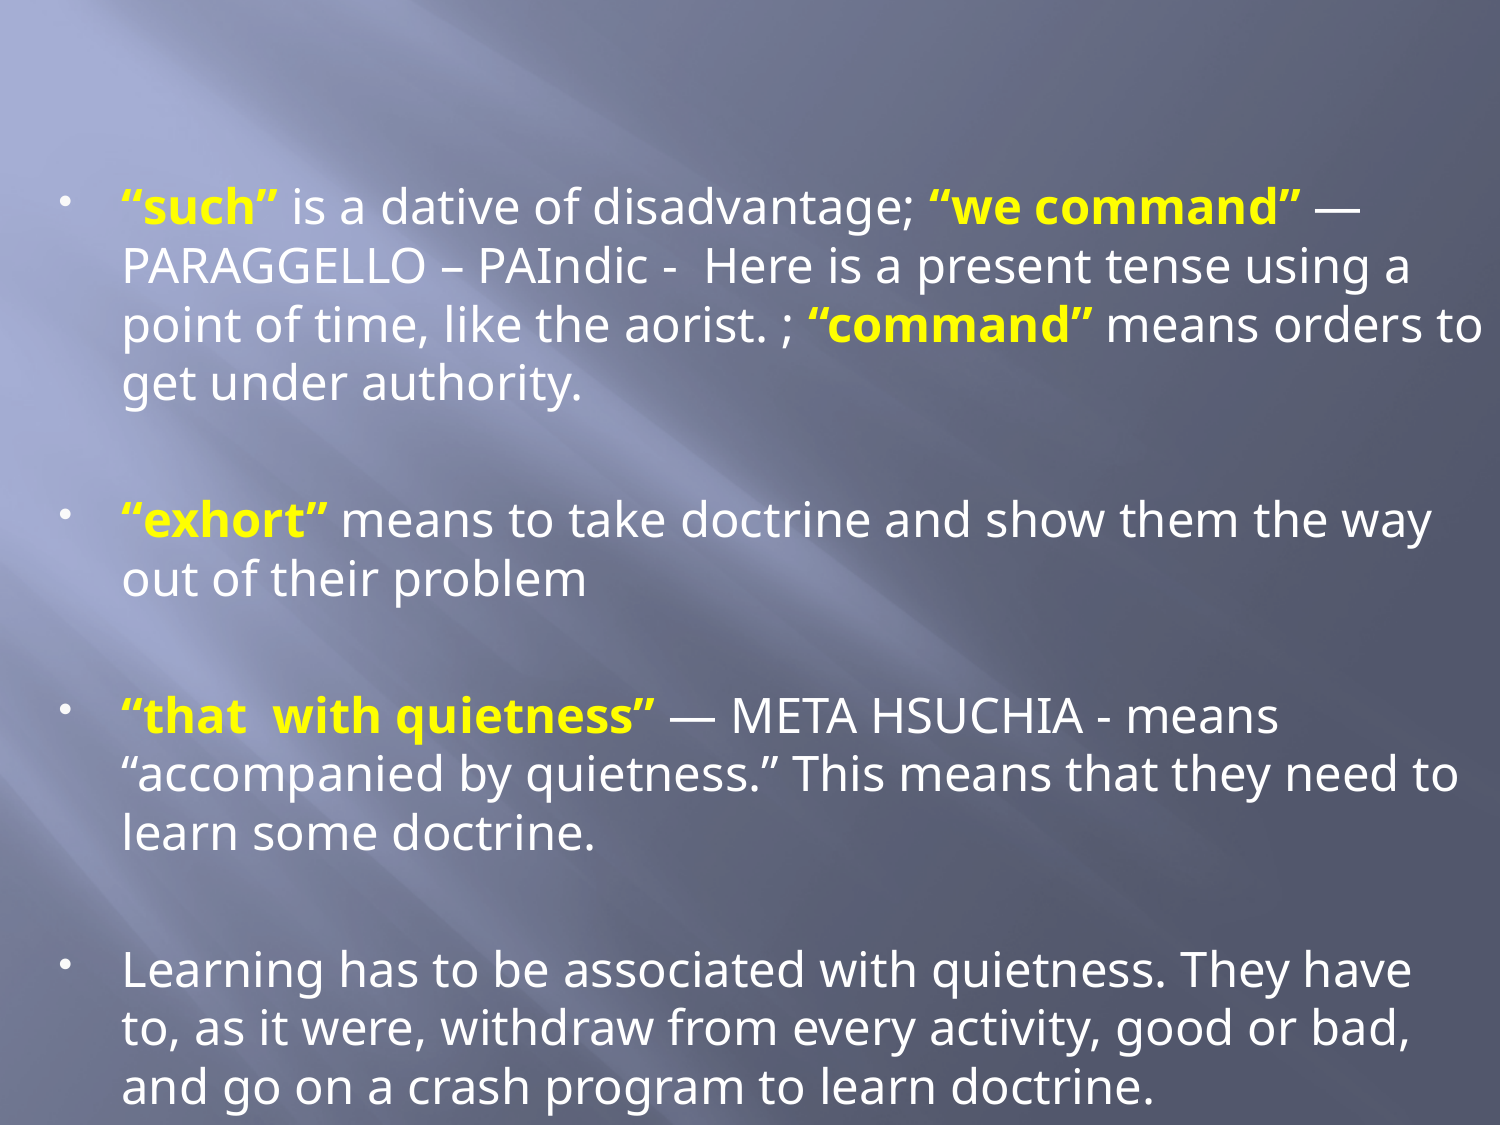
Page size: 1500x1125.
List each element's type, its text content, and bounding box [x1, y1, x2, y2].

list “such” is a dative of disadvantage; “we command” — PARAGGELLO – PAIndic - Here is a present tense using a point of time, like the aorist. ; “command” means orders to get under authority. “exhort” means to take doctrine and show them the way out of their problem “that with quietness” — META HSUCHIA - means “accompanied by quietness.” This means that they need to learn some doctrine. Learning has to be associated with quietness. They have to, as it were, withdraw from every activity, good or bad, and go on a crash program to learn doctrine. [24, 99, 1500, 1125]
